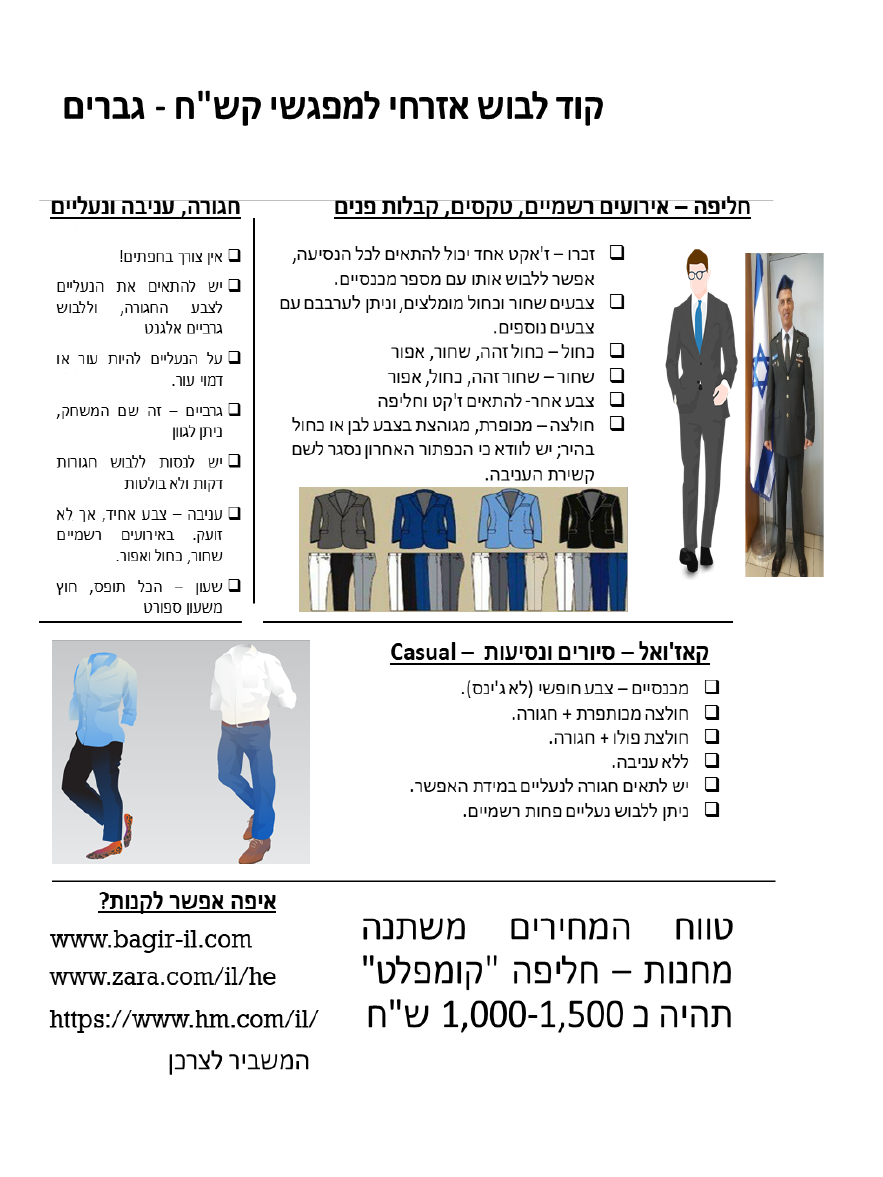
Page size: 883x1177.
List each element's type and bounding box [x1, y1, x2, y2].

picture [30, 67, 867, 1094]
